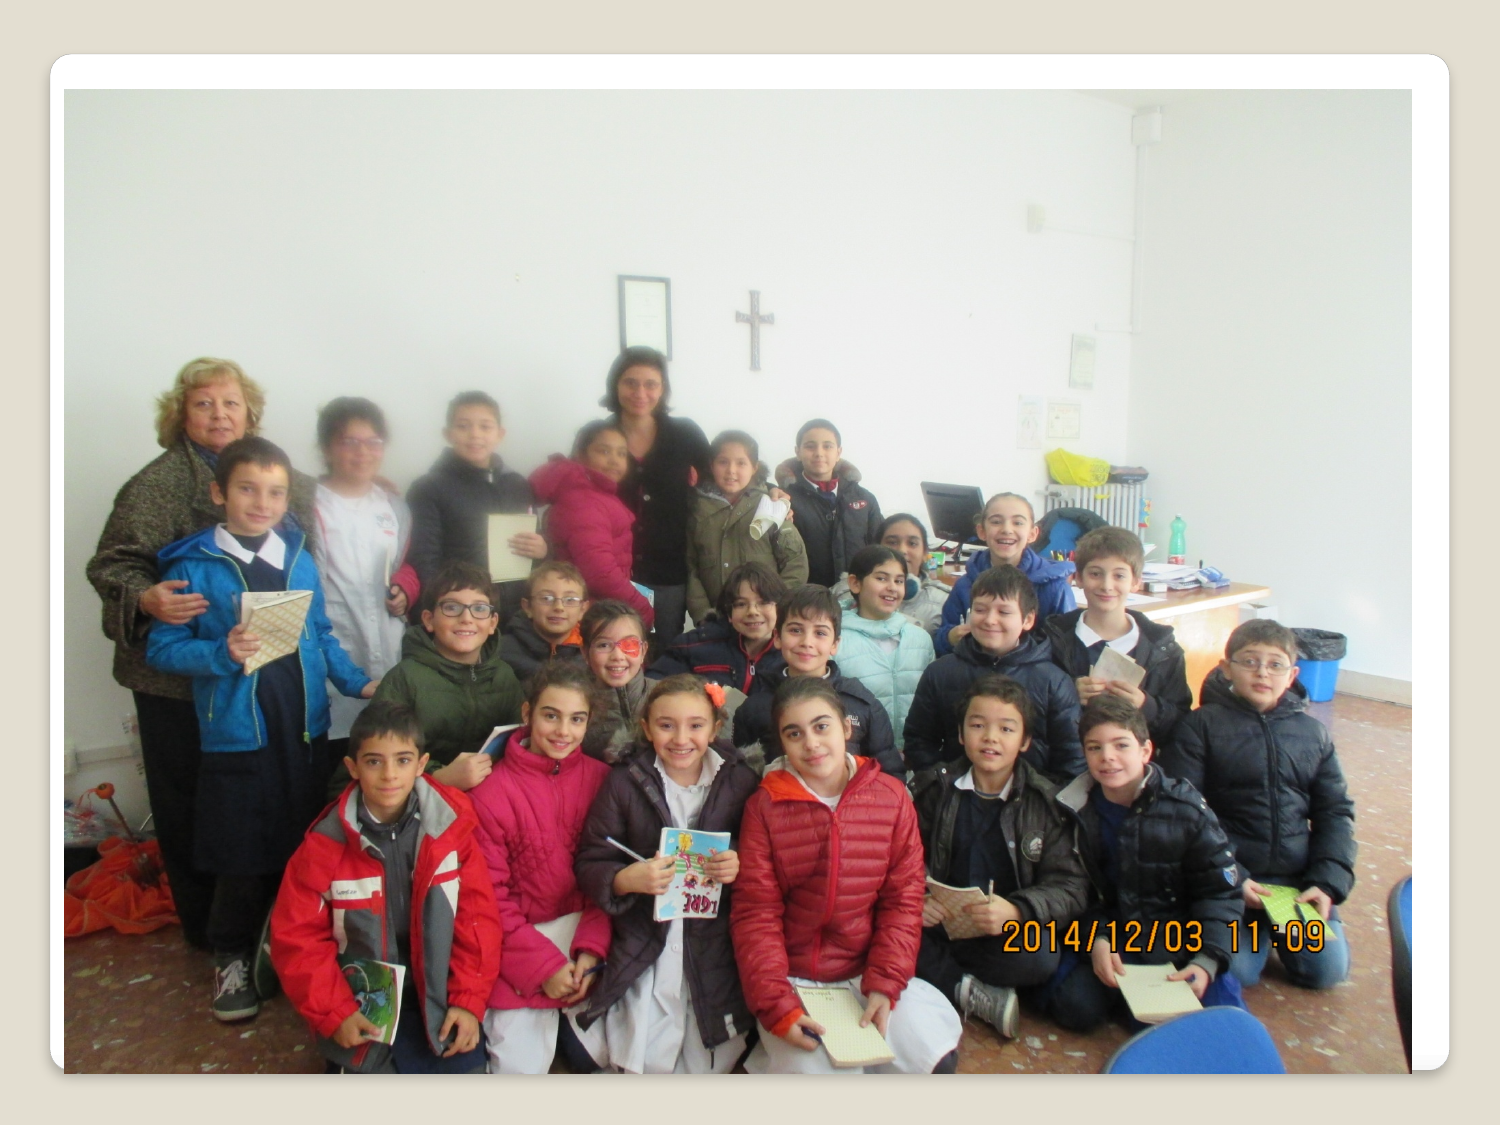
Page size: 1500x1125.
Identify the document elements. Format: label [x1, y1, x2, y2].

picture [64, 89, 1412, 1074]
